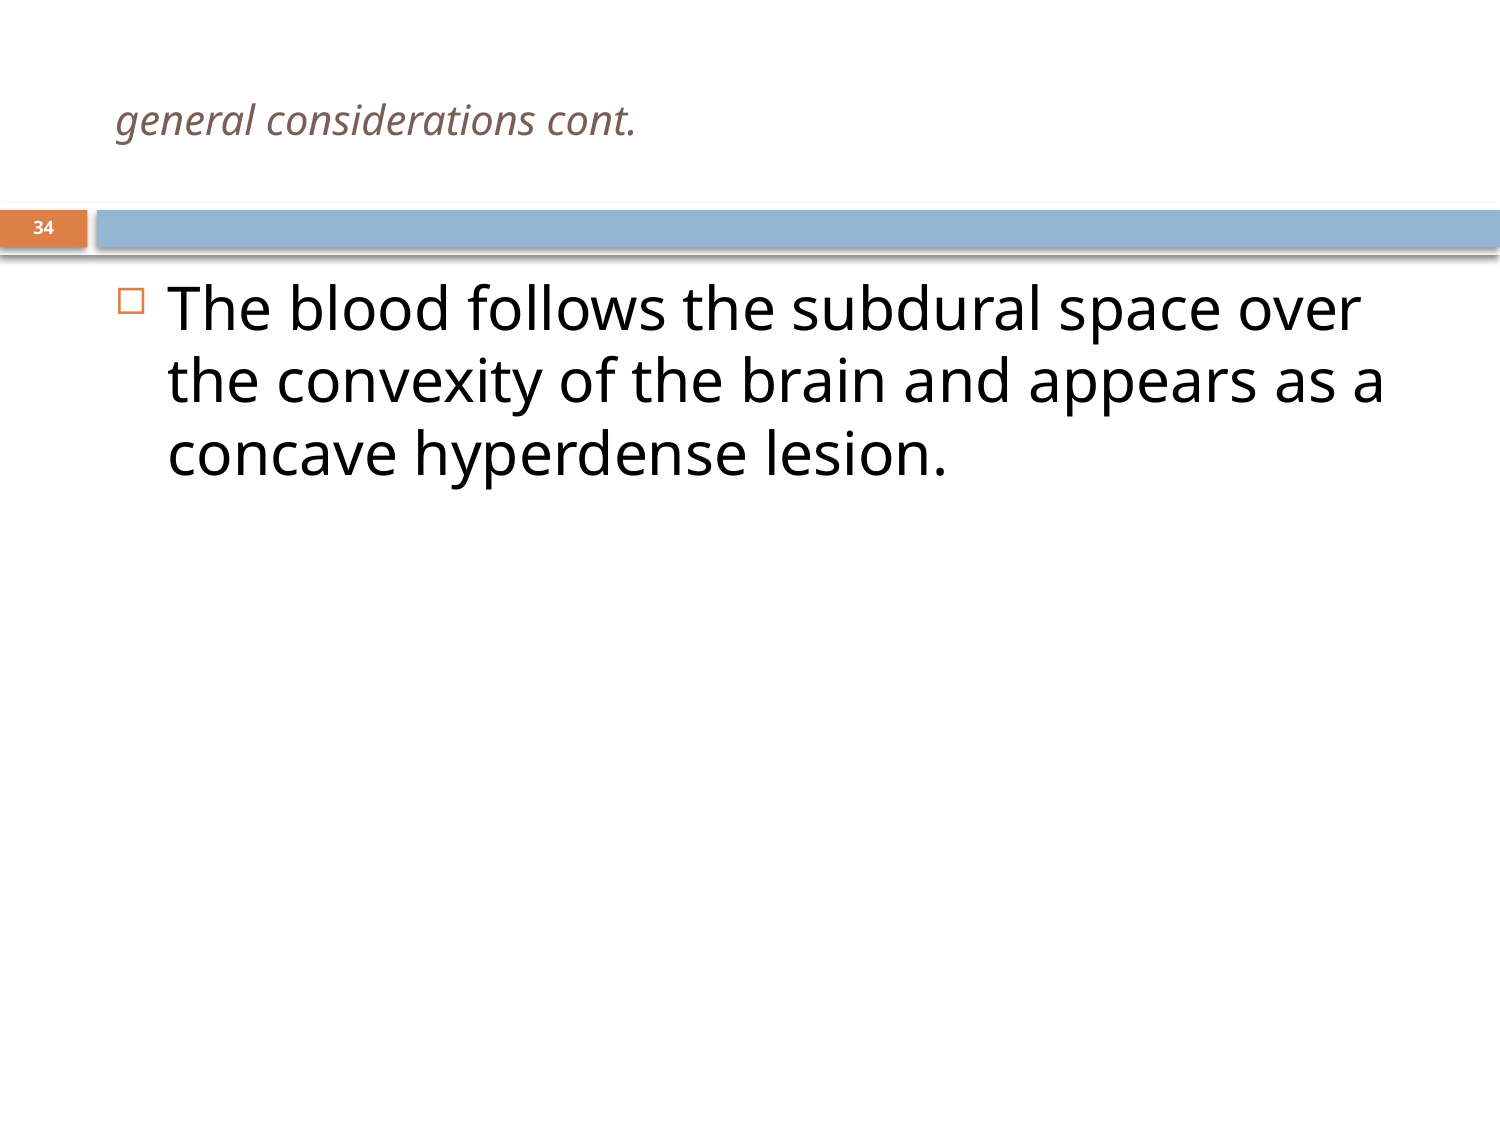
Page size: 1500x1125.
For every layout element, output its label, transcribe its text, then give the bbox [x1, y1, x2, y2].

slide_number 34 [0, 208, 88, 249]
title general considerations cont. [100, 37, 1438, 200]
list The blood follows the subdural space over the convexity of the brain and appears as a concave hyperdense lesion. [100, 262, 1438, 1000]
